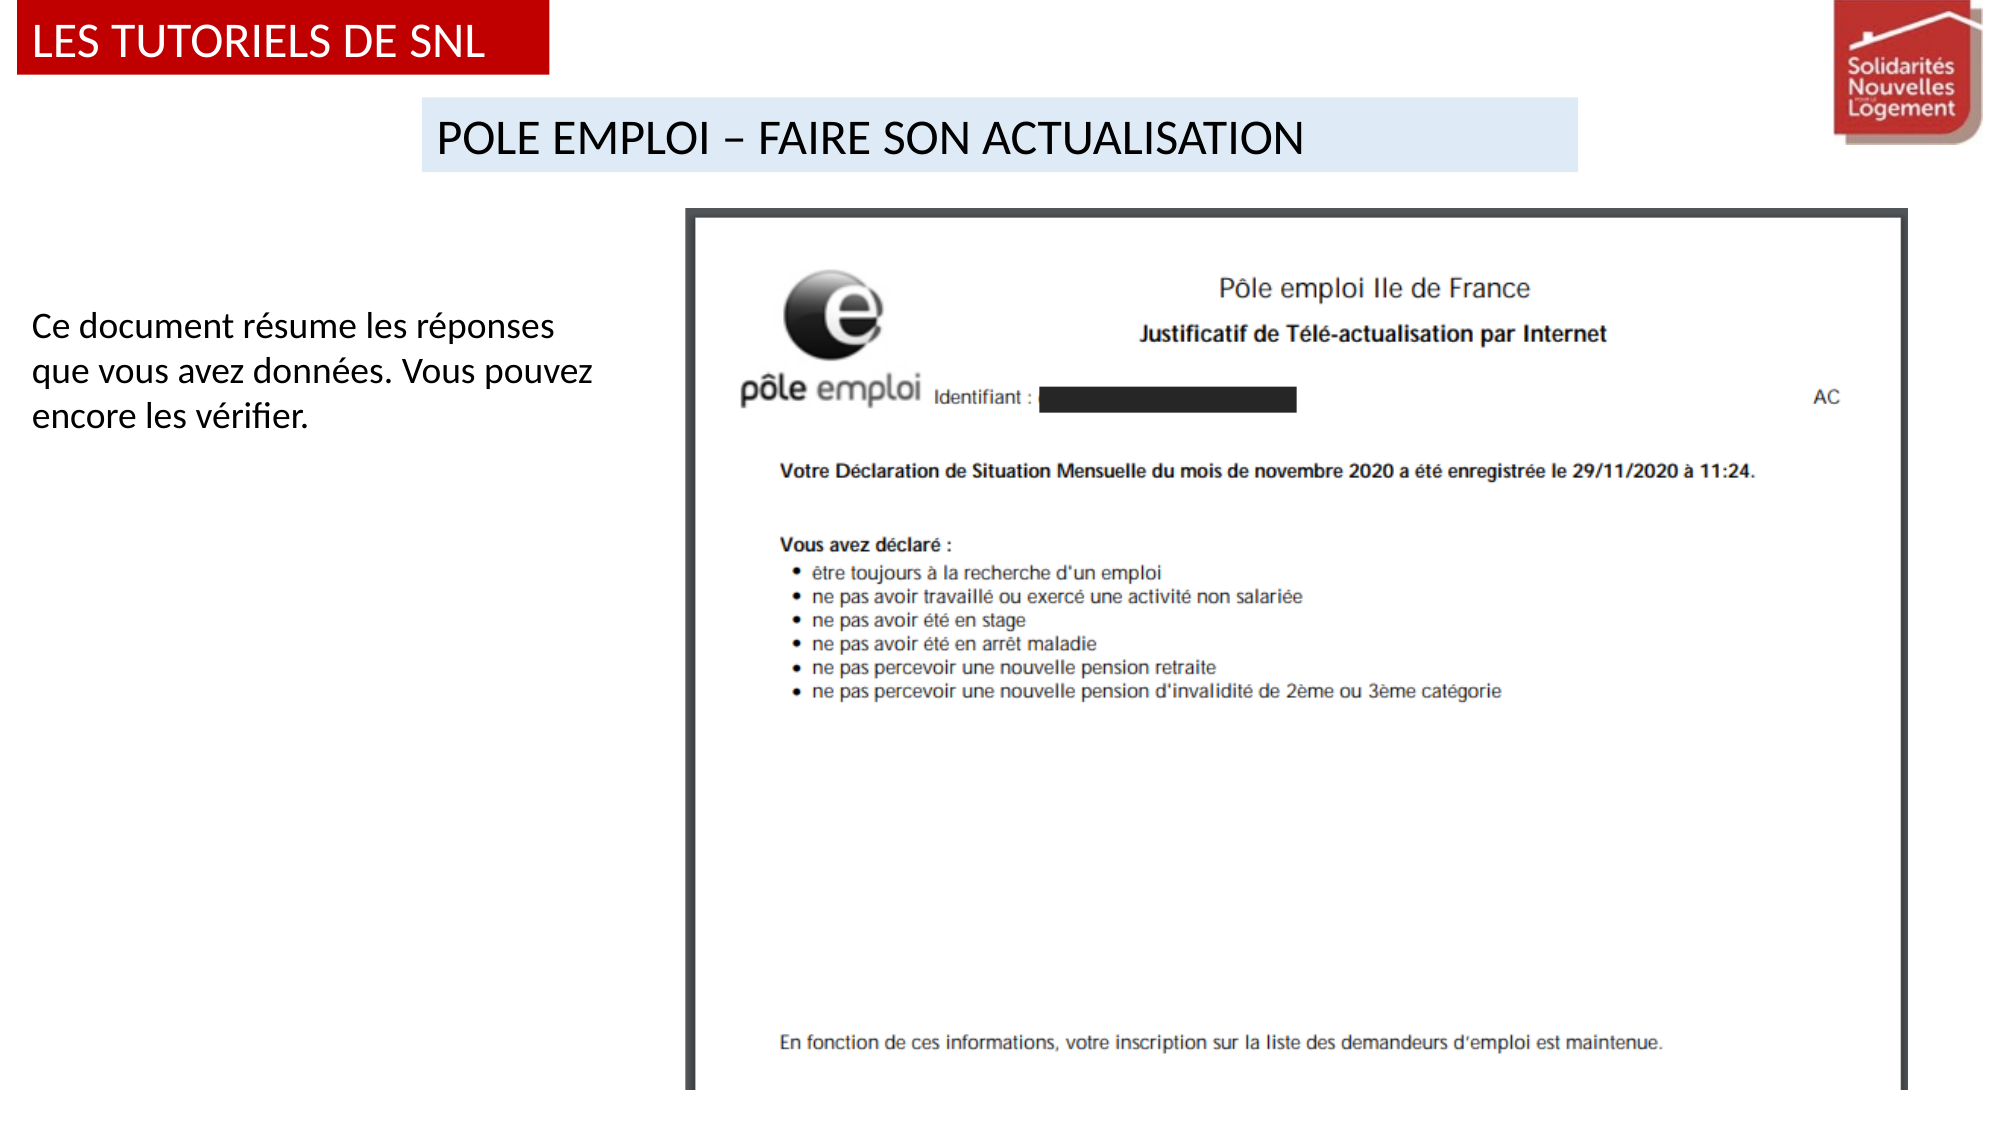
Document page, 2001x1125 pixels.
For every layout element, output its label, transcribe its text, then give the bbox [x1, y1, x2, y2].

picture [1833, 0, 1983, 145]
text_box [685, 208, 1908, 1090]
text_box LES TUTORIELS DE SNL [17, 0, 550, 75]
text_box Ce document résume les réponses que vous avez données. Vous pouvez encore les vérifier. [17, 293, 632, 489]
text_box POLE EMPLOI – FAIRE SON ACTUALISATION [421, 97, 1579, 173]
